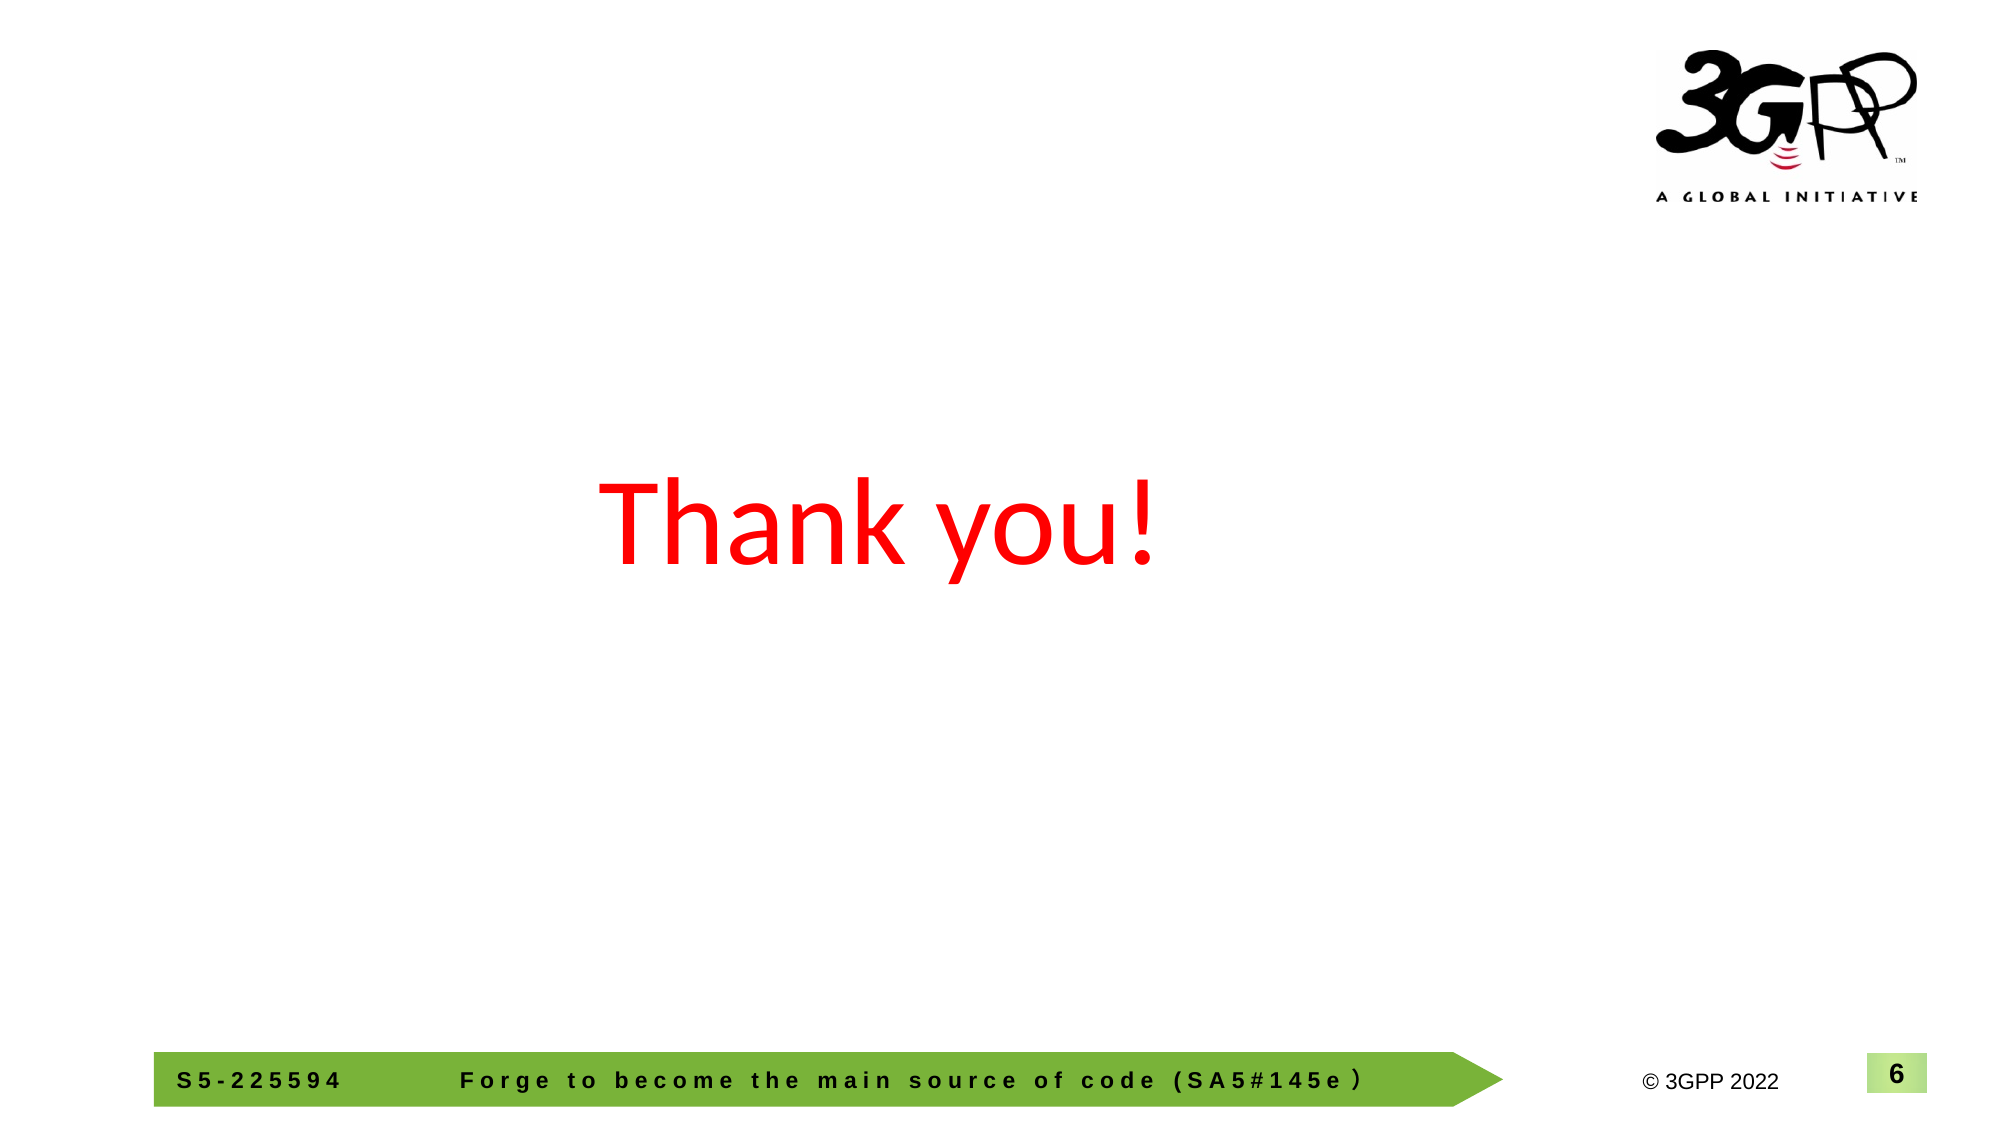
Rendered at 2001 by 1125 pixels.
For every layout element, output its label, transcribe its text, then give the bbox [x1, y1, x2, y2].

picture [1656, 50, 1917, 202]
title Thank you! [206, 472, 1556, 558]
